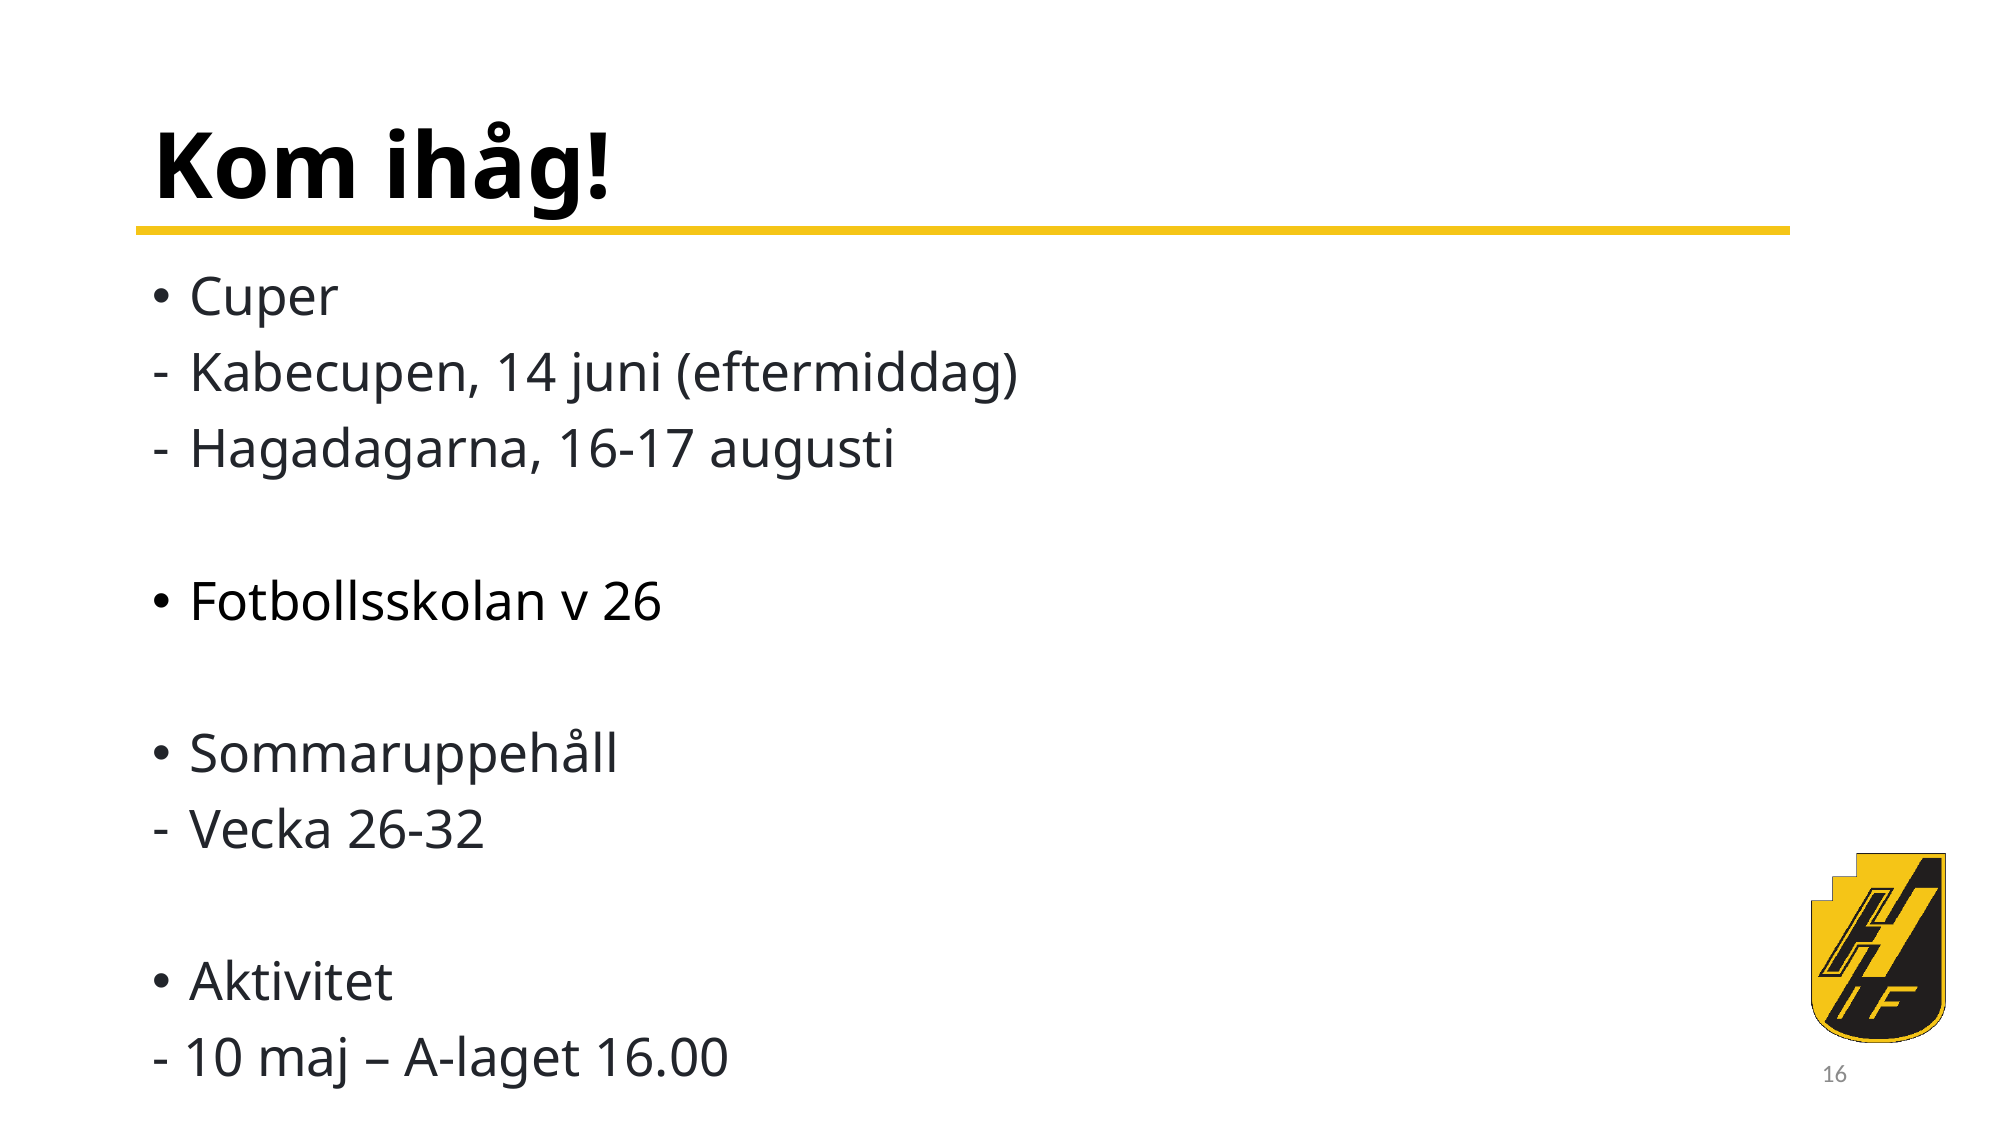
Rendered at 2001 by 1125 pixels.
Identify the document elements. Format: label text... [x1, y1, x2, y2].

text_box [136, 226, 1790, 235]
title Kom ihåg! [137, 59, 1863, 278]
list Cuper Kabecupen, 14 juni (eftermiddag) Hagadagarna, 16-17 augusti Fotbollsskolan v 26 Sommaruppehåll Vecka 26-32 Aktivitet - 10 maj – A-laget 16.00 [137, 262, 1133, 1103]
slide_number 16 [1412, 1042, 1863, 1103]
picture [1811, 853, 1946, 1043]
